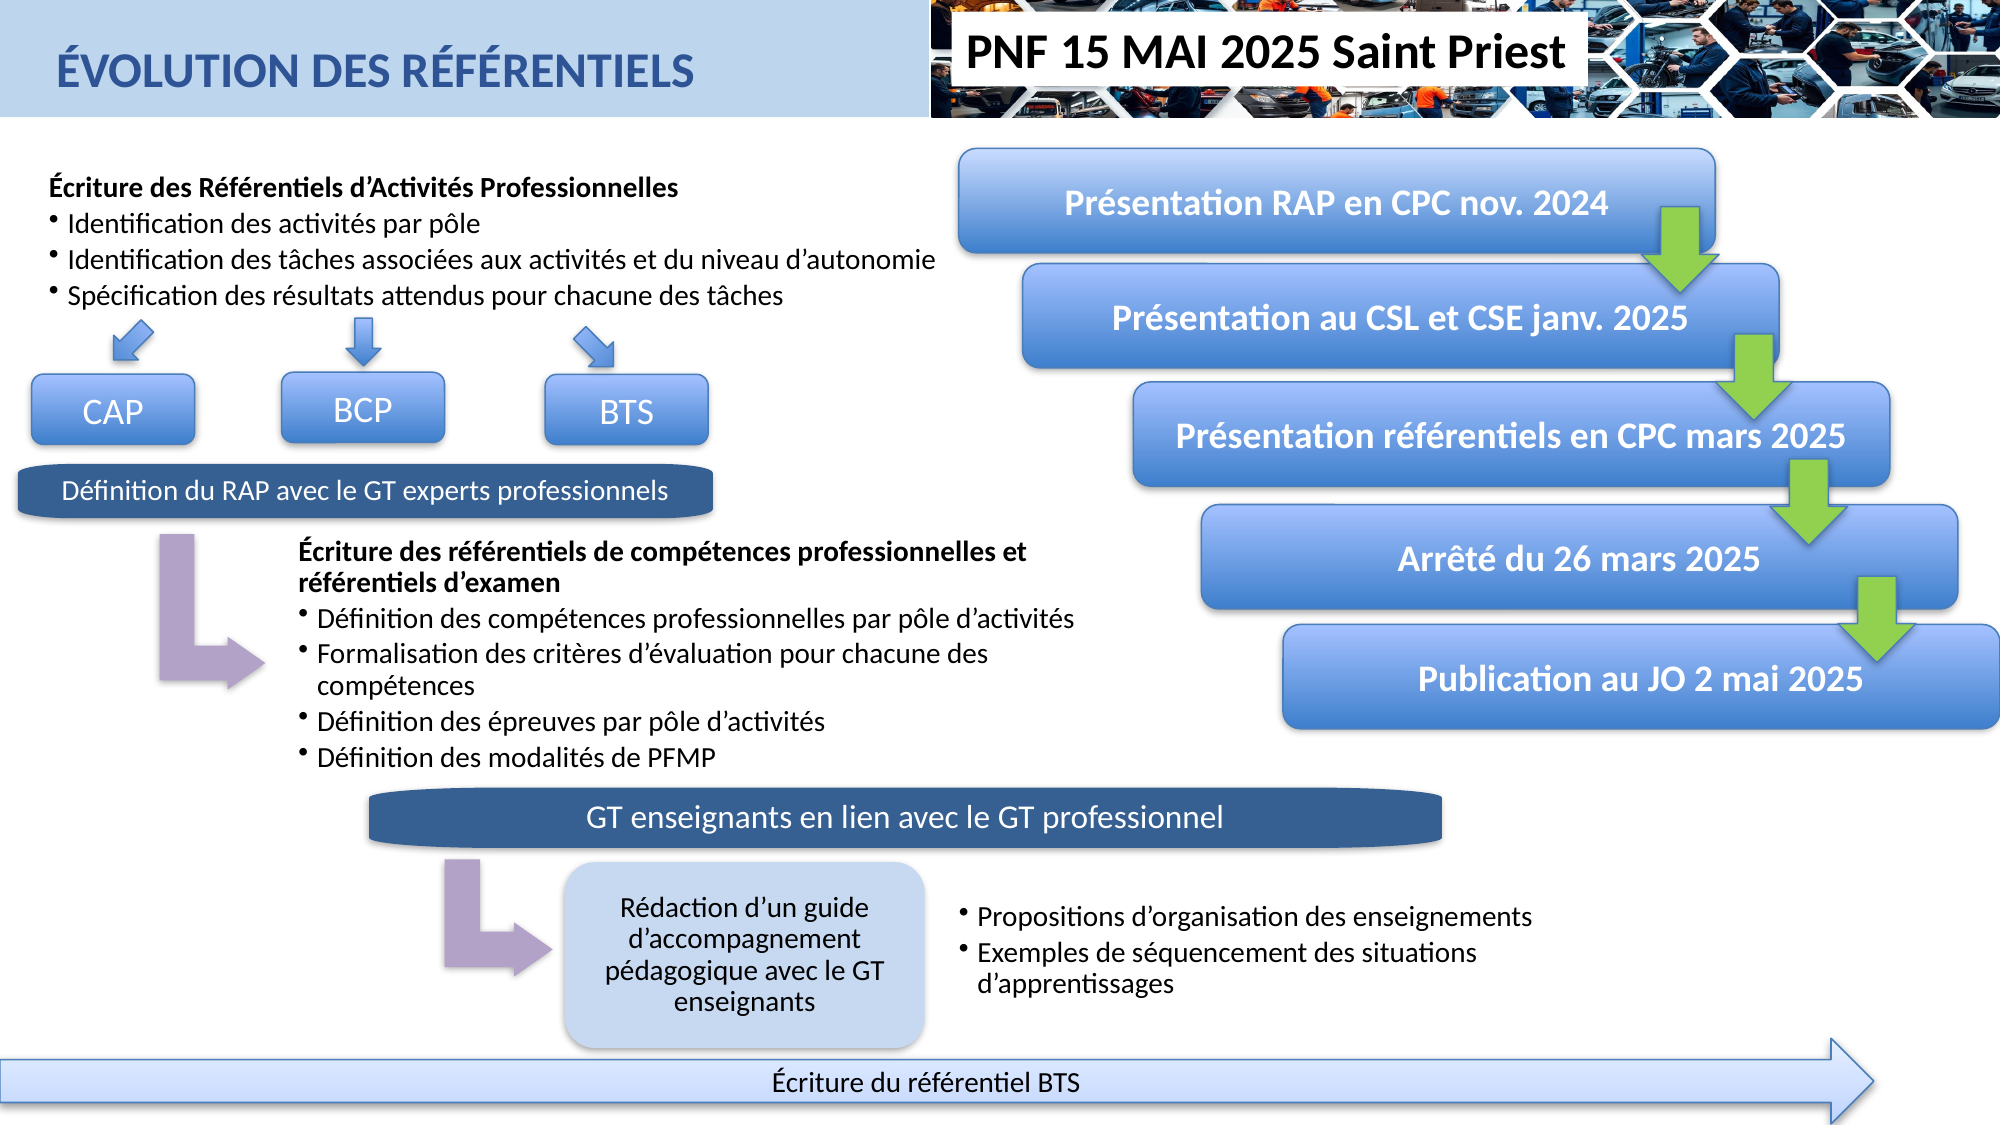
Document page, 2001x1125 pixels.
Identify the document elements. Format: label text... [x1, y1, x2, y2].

text_box Publication au JO 2 mai 2025 [1282, 623, 2000, 730]
text_box Propositions d’organisation des enseignements Exemples de séquencement des situations d’apprentissages [951, 859, 1627, 1043]
text_box [1837, 575, 1917, 664]
text_box Présentation référentiels en CPC mars 2025 [1723, 381, 1891, 488]
text_box [444, 859, 553, 977]
text_box ÉVOLUTION DES RÉFÉRENTIELS [41, 0, 939, 105]
picture [931, 0, 2000, 118]
text_box Arrêté du 26 mars 2025 [1200, 503, 1959, 610]
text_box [17, 148, 1716, 519]
text_box [1723, 333, 1794, 422]
text_box Rédaction d’un guide d’accompagnement pédagogique avec le GT enseignants [564, 862, 925, 1048]
text_box Présentation au CSL et CSE janv. 2025 [1723, 262, 1780, 369]
text_box Écriture des référentiels de compétences professionnelles et référentiels d’examen Définition des compétences professionnelles par pôle d’activités Formalisation des critères d’évaluation pour chacune des compétences Définition des épreuves par pôle d’activités Définition des modalités de PFMP [290, 530, 1115, 794]
text_box GT enseignants en lien avec le GT professionnel [369, 787, 1442, 848]
text_box [1769, 458, 1849, 546]
text_box [159, 534, 266, 690]
text_box Écriture du référentiel BTS [0, 1037, 1875, 1125]
